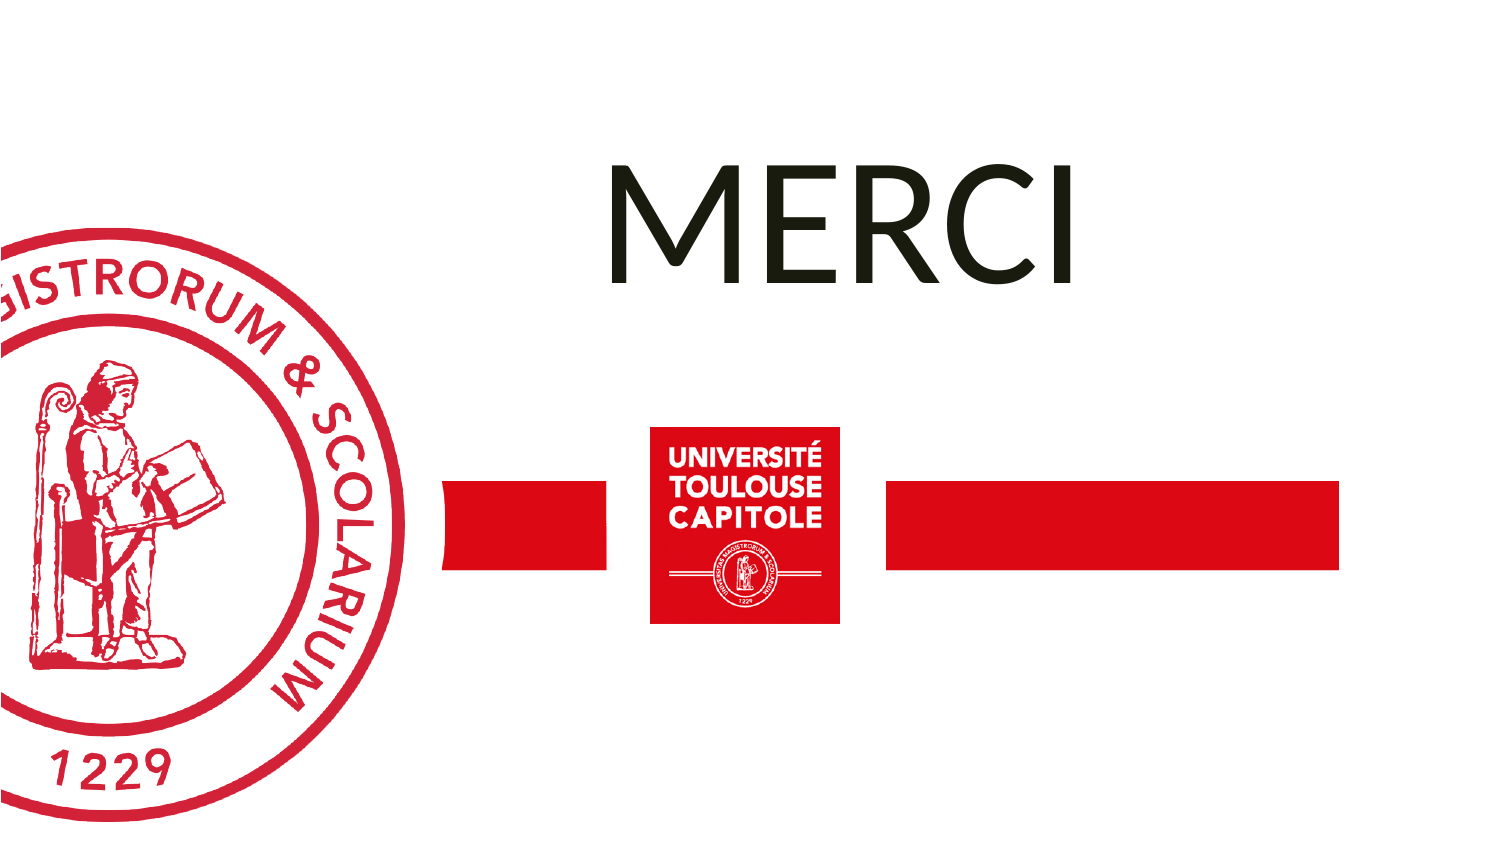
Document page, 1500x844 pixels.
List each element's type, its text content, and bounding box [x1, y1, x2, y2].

picture [1, 227, 1339, 824]
title MERCI [384, 36, 1341, 412]
